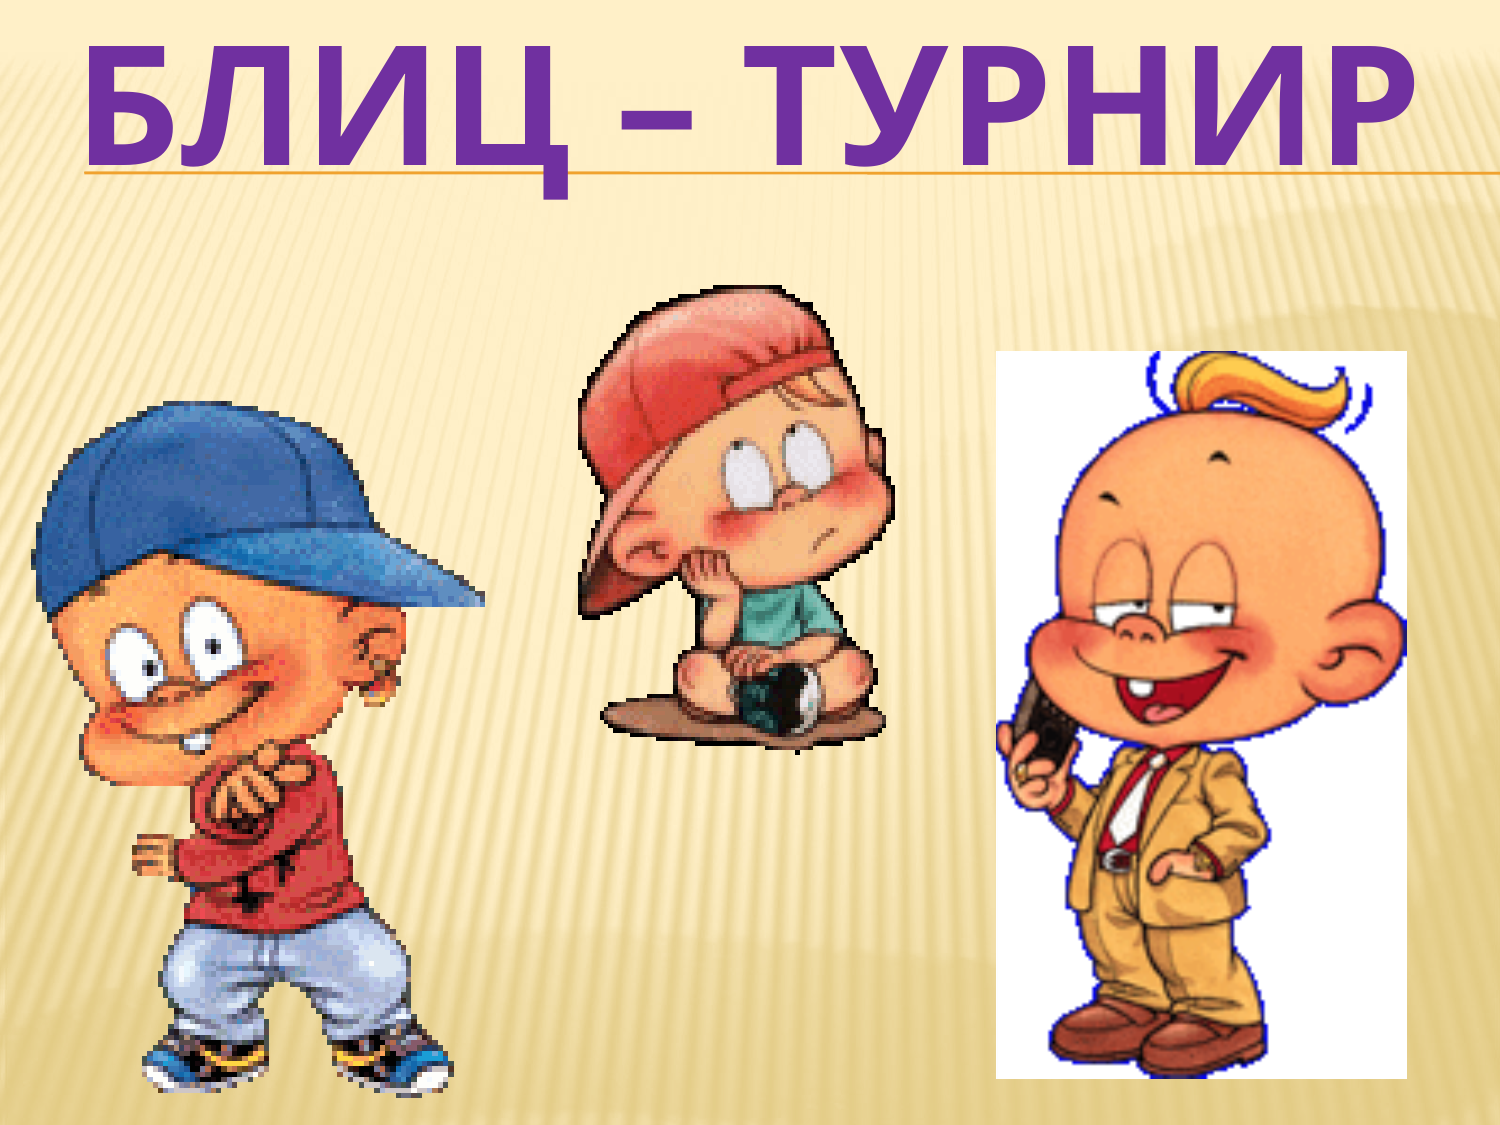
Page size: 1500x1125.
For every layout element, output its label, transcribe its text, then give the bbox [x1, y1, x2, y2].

picture [573, 280, 901, 755]
picture [995, 351, 1408, 1079]
picture [0, 375, 528, 1125]
title Блиц – турнир [23, 46, 1475, 352]
